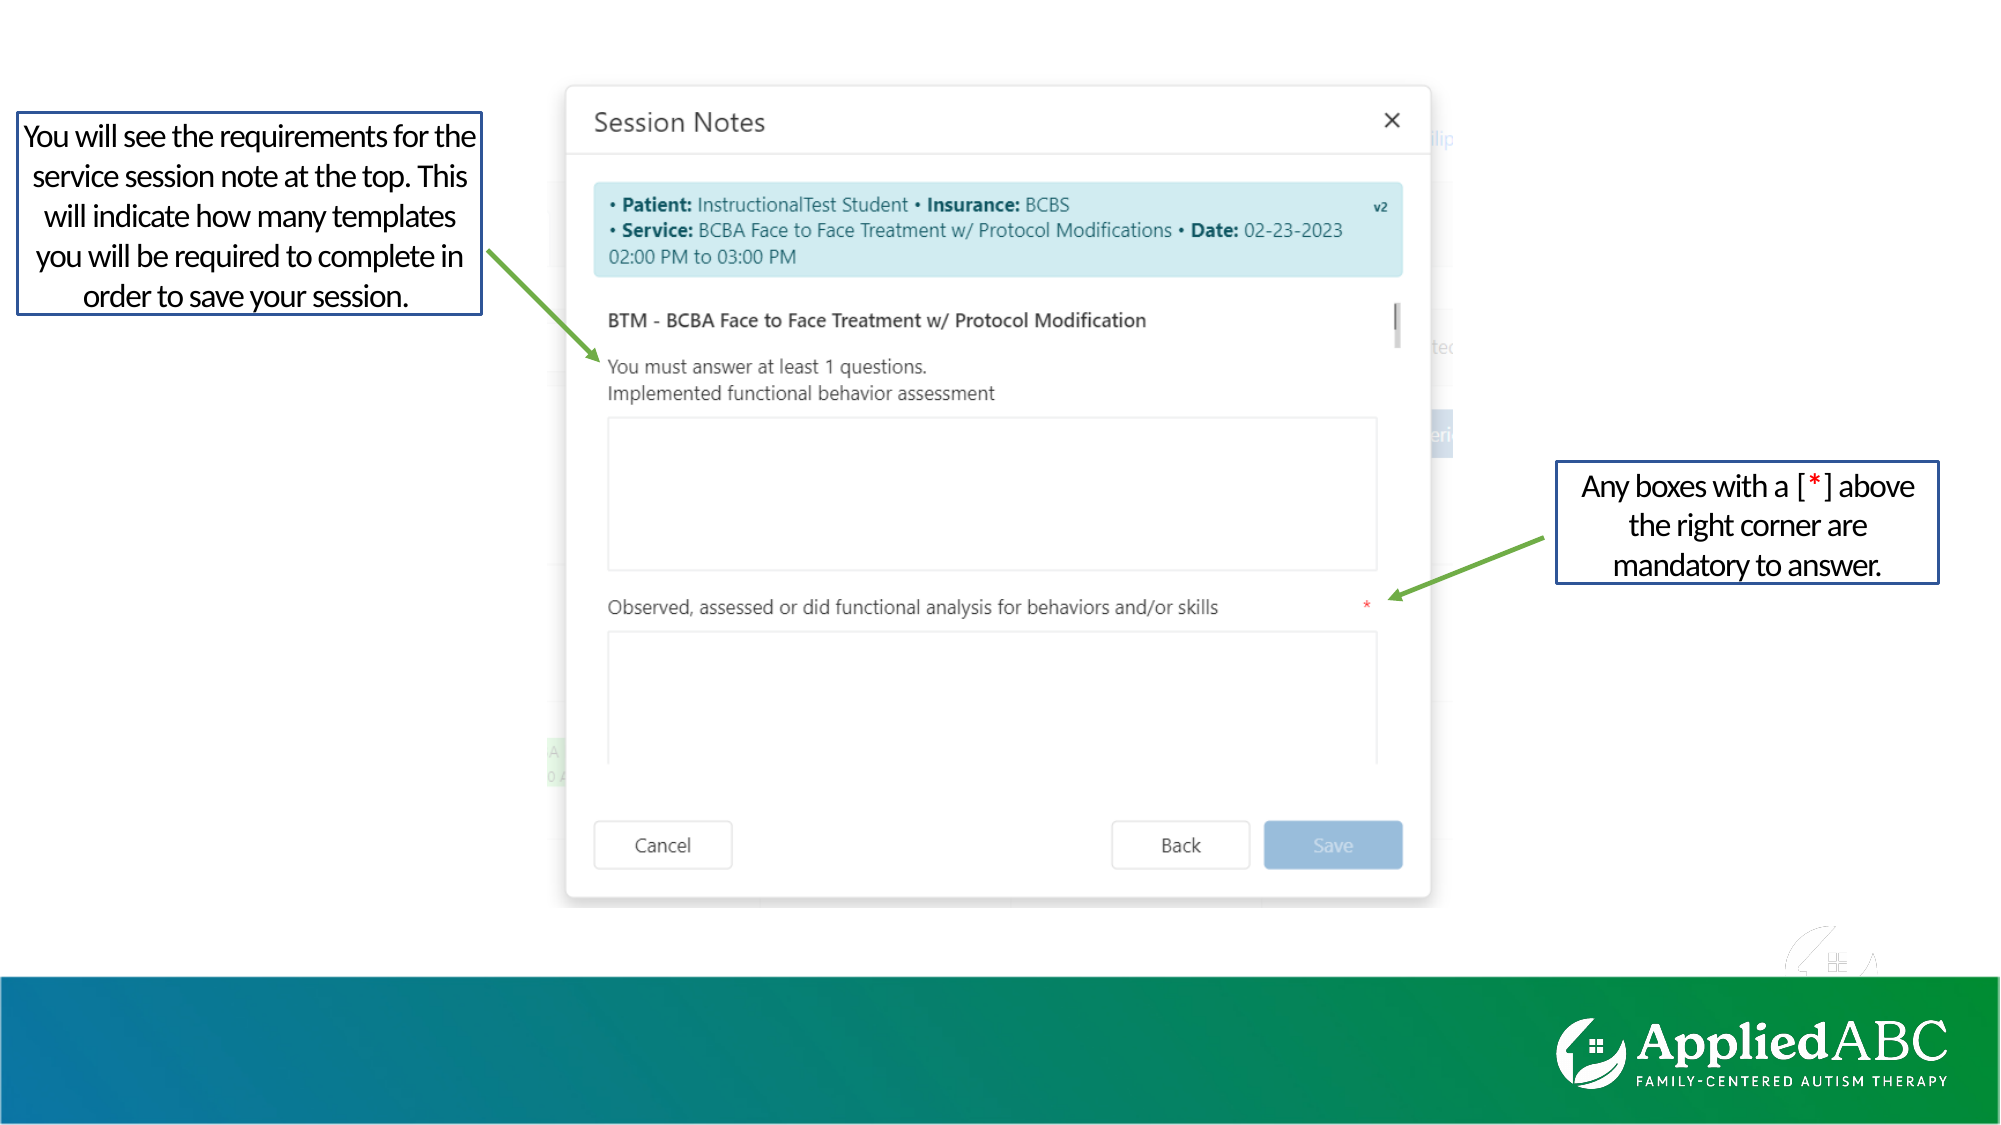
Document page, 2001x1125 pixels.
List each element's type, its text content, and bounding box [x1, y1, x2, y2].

text_box Any boxes with a [*] above the right corner are mandatory to answer. [1556, 461, 1939, 584]
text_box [486, 249, 601, 363]
text_box You will see the requirements for the service session note at the top. This will indicate how many templates you will be required to complete in order to save your session. [17, 112, 482, 315]
picture [0, 926, 2000, 1125]
picture [546, 74, 1454, 909]
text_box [1386, 536, 1545, 601]
